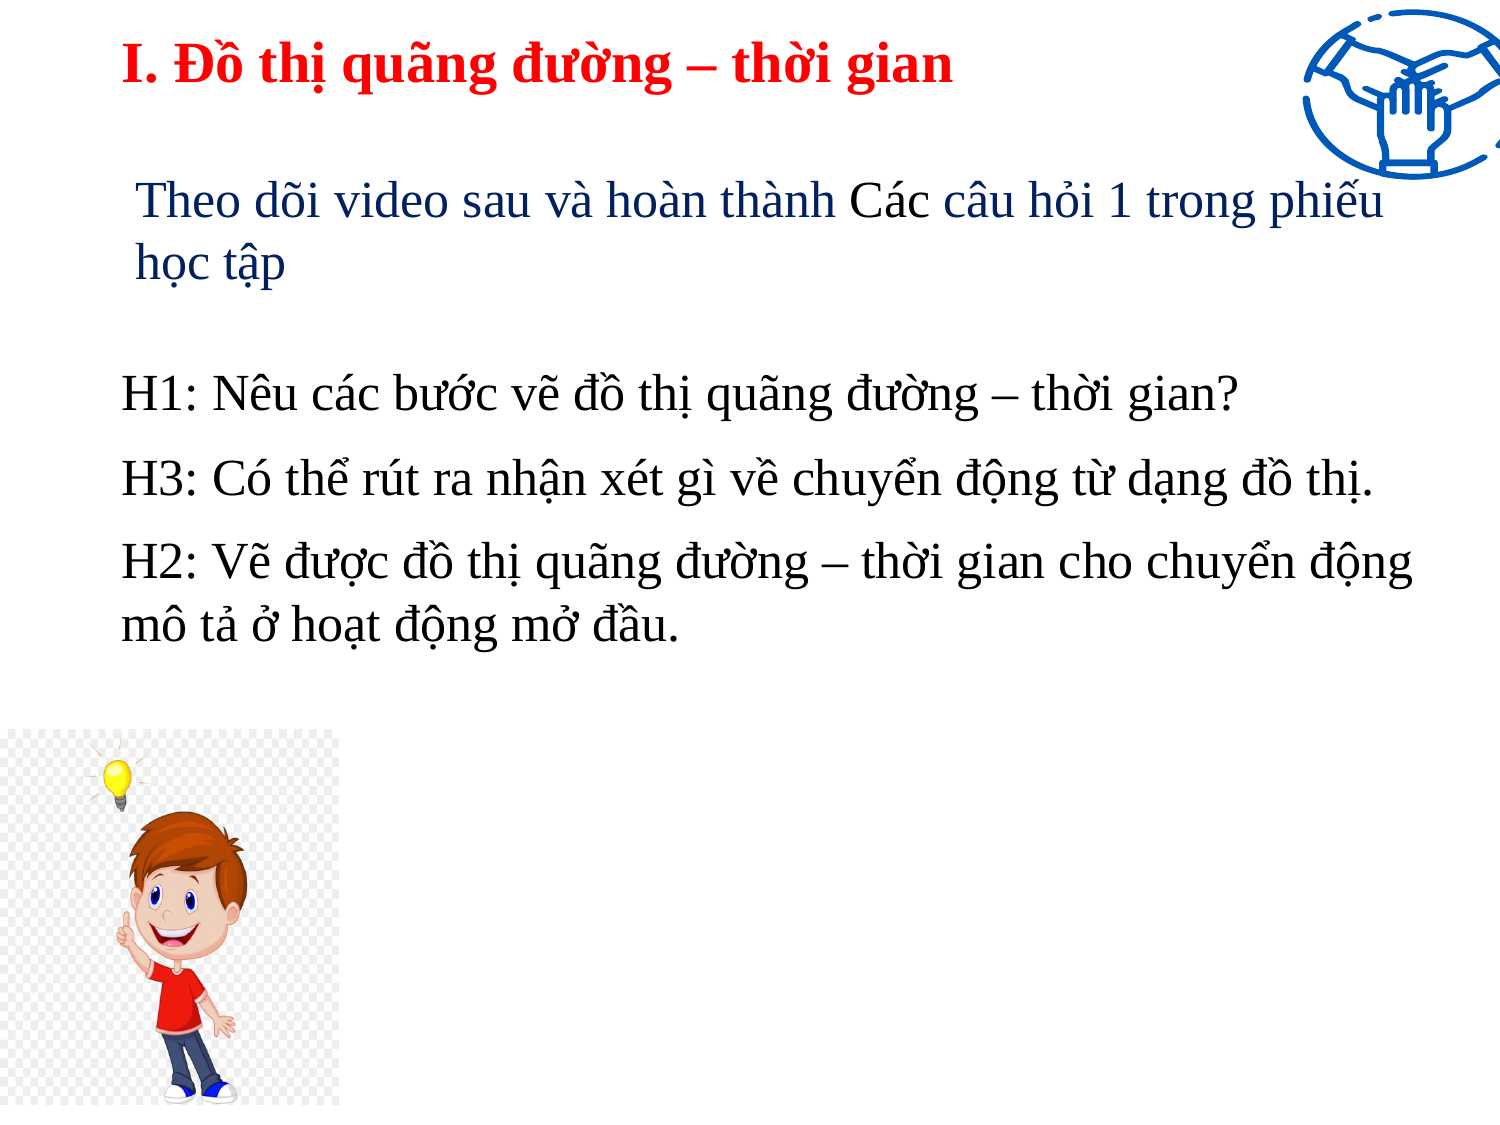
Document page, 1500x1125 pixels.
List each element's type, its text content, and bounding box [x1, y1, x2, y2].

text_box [1302, 9, 1500, 180]
text_box H2: Vẽ được đồ thị quãng đường – thời gian cho chuyển động mô tả ở hoạt động mở đầu. [106, 519, 1439, 660]
text_box H1: Nêu các bước vẽ đồ thị quãng đường – thời gian? [106, 350, 1386, 428]
text_box H3: Có thể rút ra nhận xét gì về chuyển động từ dạng đồ thị. [106, 435, 1418, 513]
text_box I. Đồ thị quãng đường – thời gian [106, 17, 1297, 102]
text_box Theo dõi video sau và hoàn thành Các câu hỏi 1 trong phiếu học tập [120, 158, 1453, 298]
picture [0, 729, 339, 1105]
